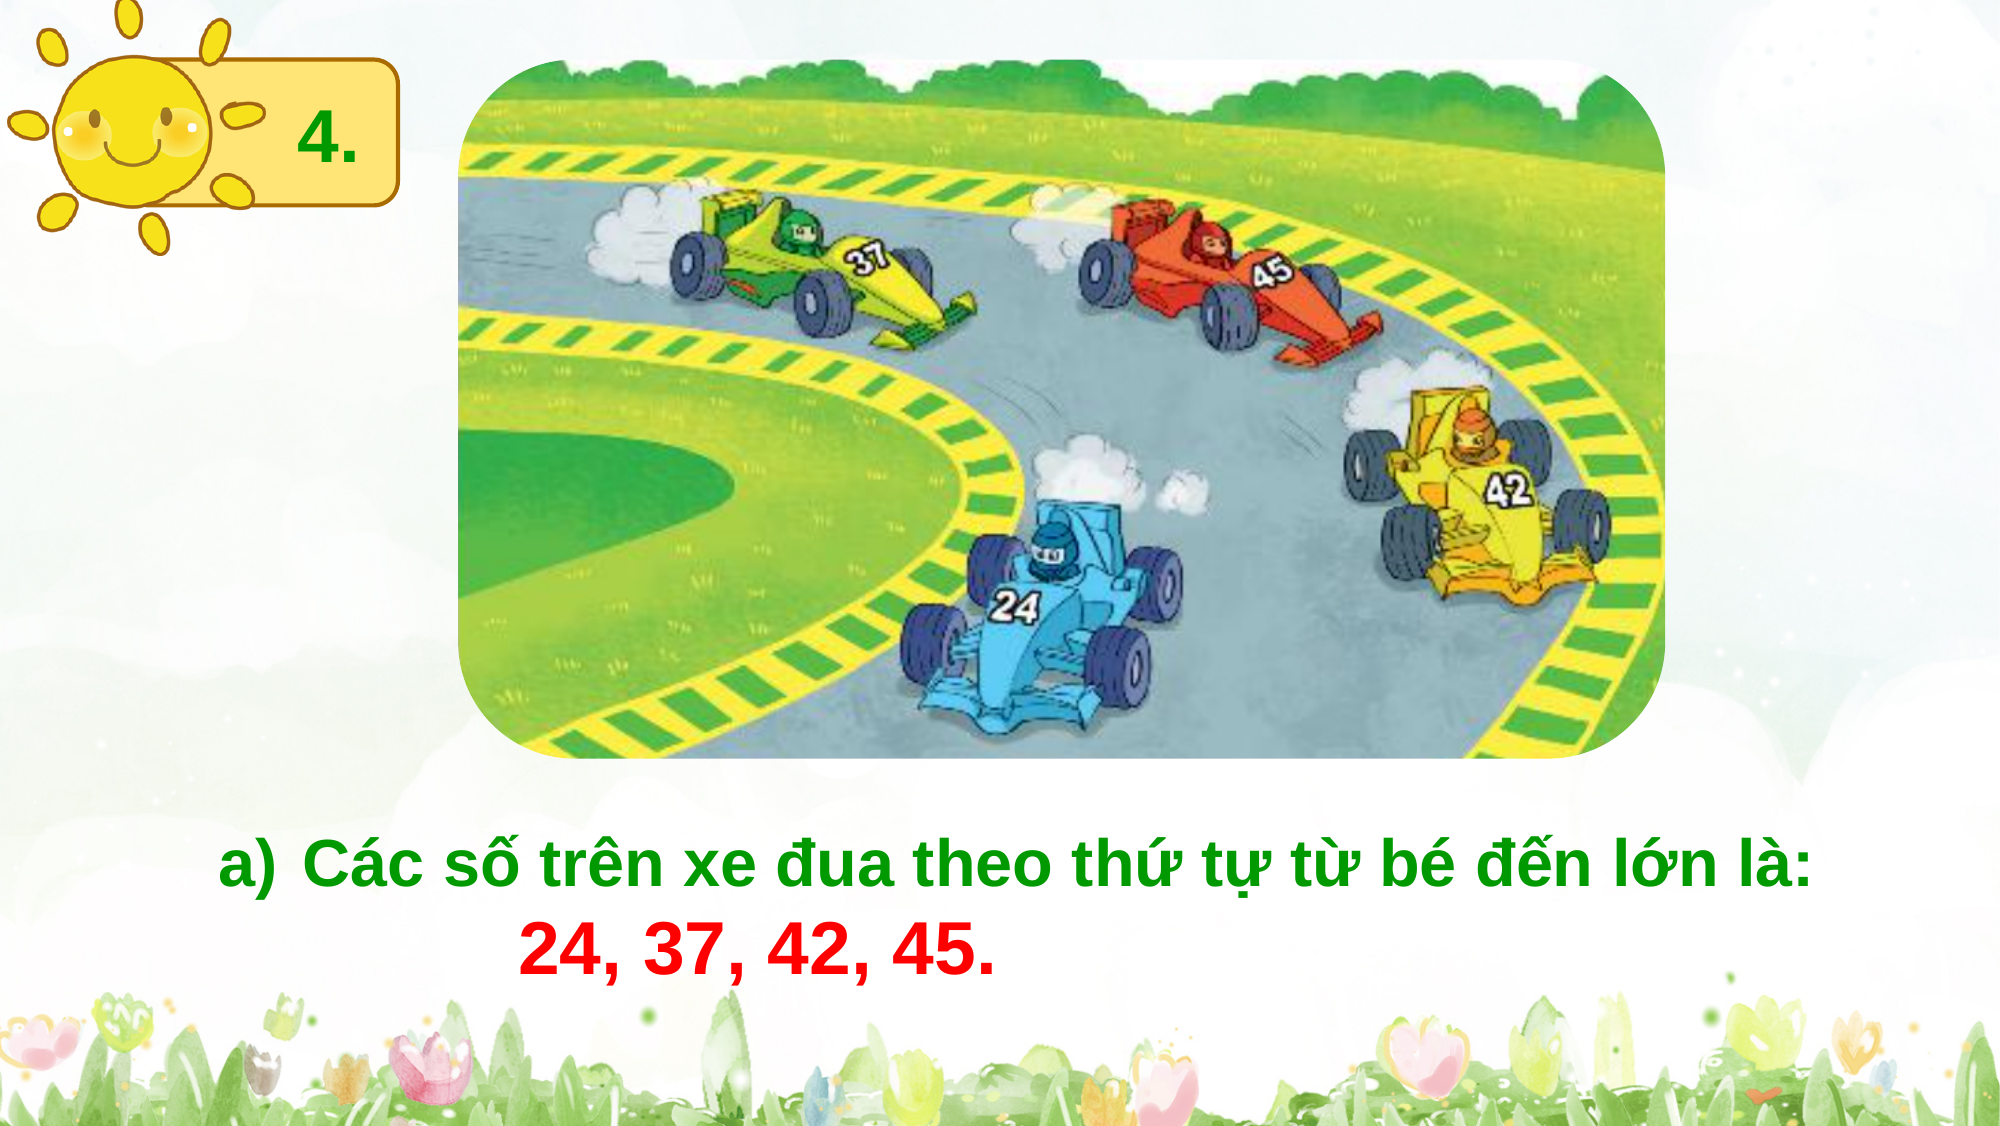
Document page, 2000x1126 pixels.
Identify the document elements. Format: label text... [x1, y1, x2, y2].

text_box Các số trên xe đua theo thứ tự từ bé đến lớn là: 24, 37, 42, 45. [203, 811, 1920, 997]
picture [0, 0, 2000, 1126]
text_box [0, 0, 399, 333]
